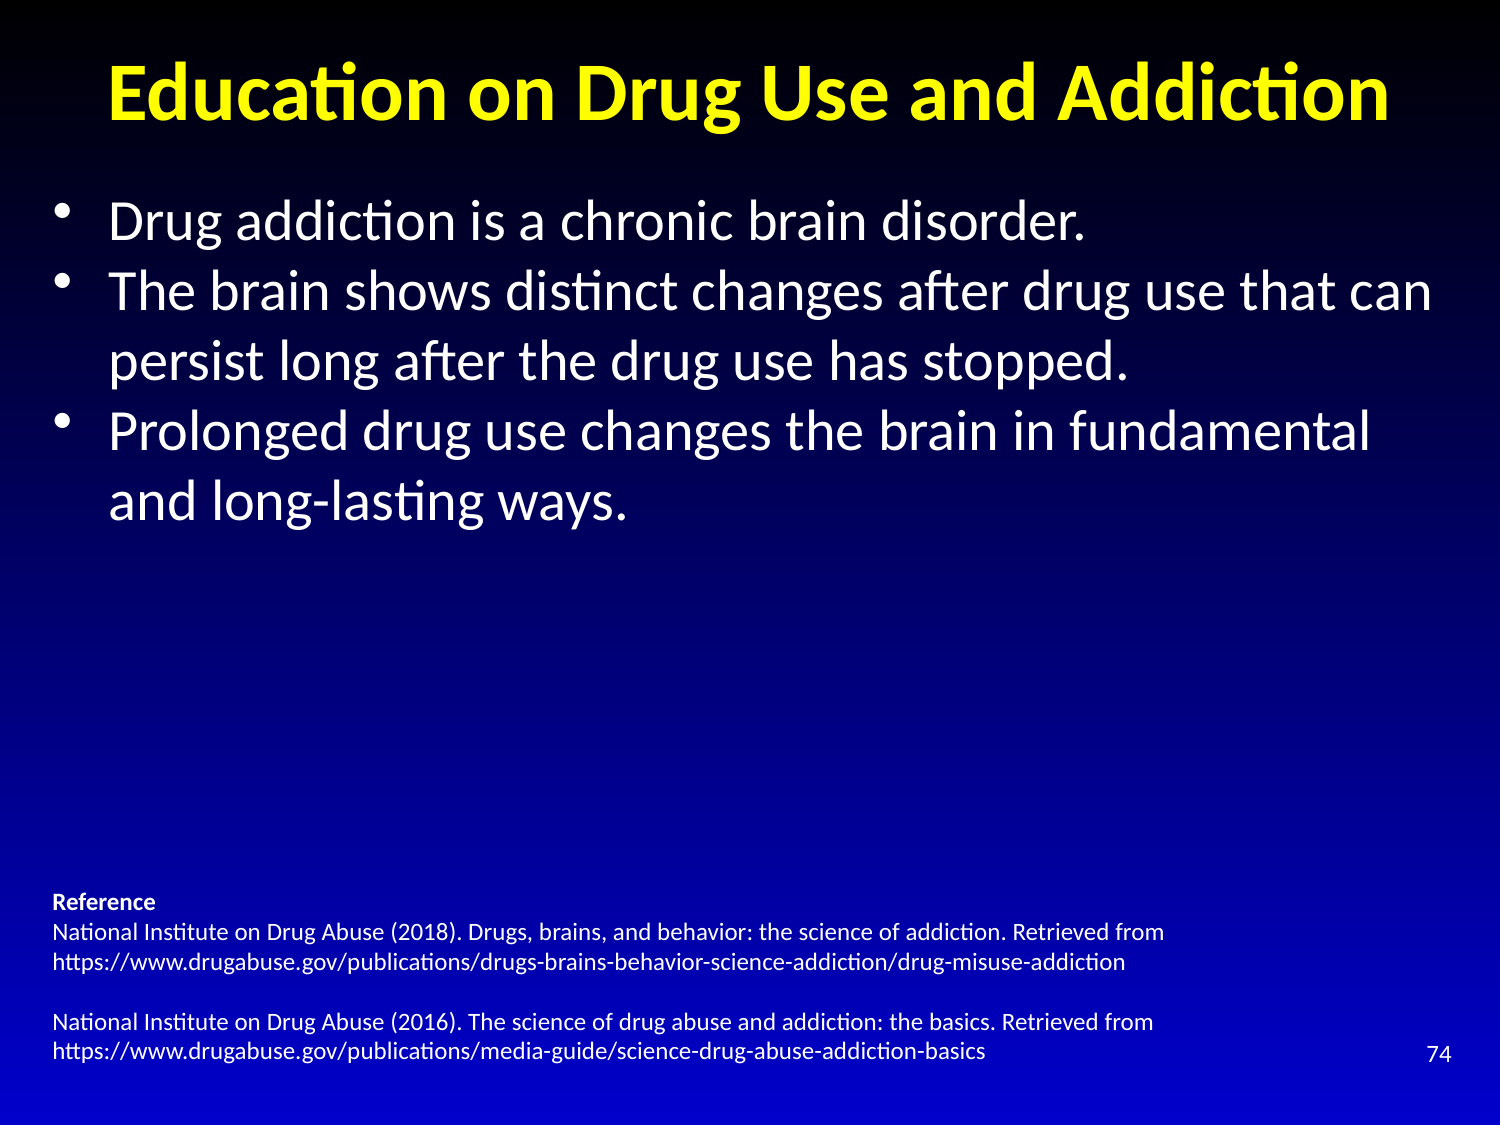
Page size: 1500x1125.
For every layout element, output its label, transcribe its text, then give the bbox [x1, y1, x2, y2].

slide_number 74 [1387, 1030, 1467, 1075]
text_box Reference National Institute on Drug Abuse (2018). Drugs, brains, and behavior: the science of addiction. Retrieved from https://www.drugabuse.gov/publications/drugs-brains-behavior-science-addiction/drug-misuse-addiction National Institute on Drug Abuse (2016). The science of drug abuse and addiction: the basics. Retrieved from https://www.drugabuse.gov/publications/media-guide/science-drug-abuse-addiction-basics [37, 878, 1363, 1073]
list Drug addiction is a chronic brain disorder. The brain shows distinct changes after drug use that can persist long after the drug use has stopped. Prolonged drug use changes the brain in fundamental and long-lasting ways. [37, 174, 1463, 788]
title Education on Drug Use and Addiction [37, 24, 1463, 150]
